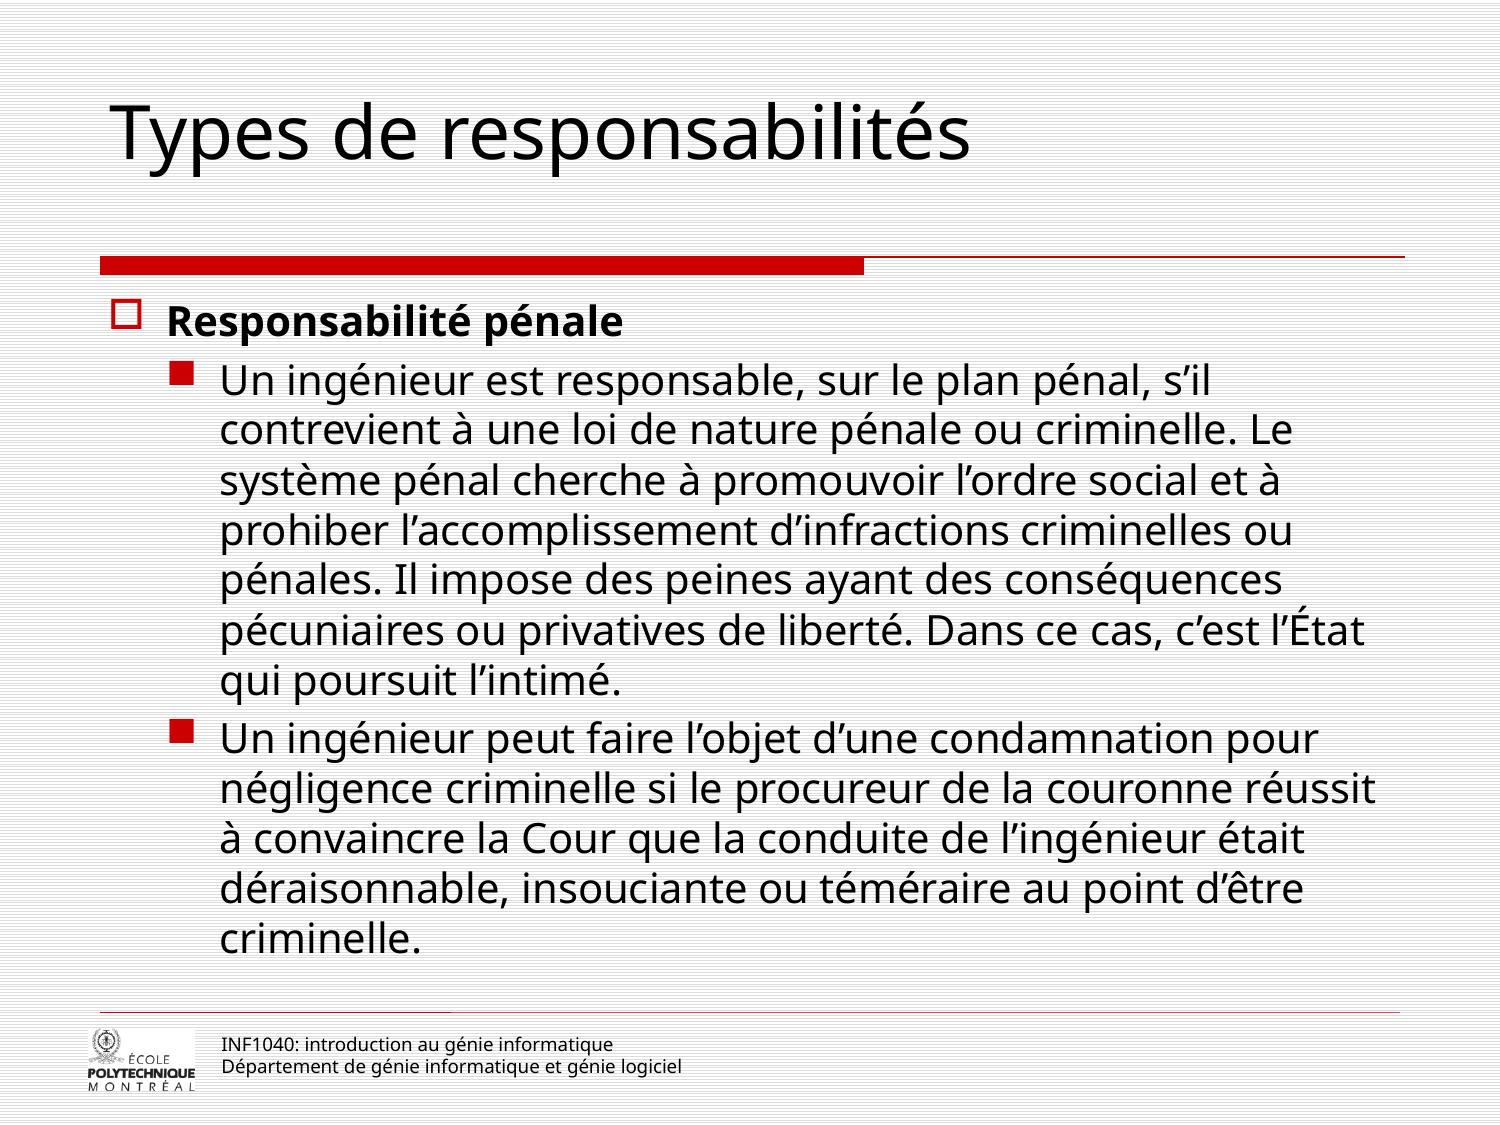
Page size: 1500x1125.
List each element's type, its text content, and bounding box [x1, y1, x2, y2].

picture [88, 1028, 195, 1091]
list Responsabilité pénale Un ingénieur est responsable, sur le plan pénal, s’il contrevient à une loi de nature pénale ou criminelle. Le système pénal cherche à promouvoir l’ordre social et à prohiber l’accomplissement d’infractions criminelles ou pénales. Il impose des peines ayant des conséquences pécuniaires ou privatives de liberté. Dans ce cas, c’est l’État qui poursuit l’intimé. Un ingénieur peut faire l’objet d’une condamnation pour négligence criminelle si le procureur de la couronne réussit à convaincre la Cour que la conduite de l’ingénieur était déraisonnable, insouciante ou téméraire au point d’être criminelle. [92, 287, 1406, 988]
title Types de responsabilités [94, 50, 1407, 250]
footer INF1040: introduction au génie informatique Département de génie informatique et génie logiciel [206, 1024, 988, 1101]
